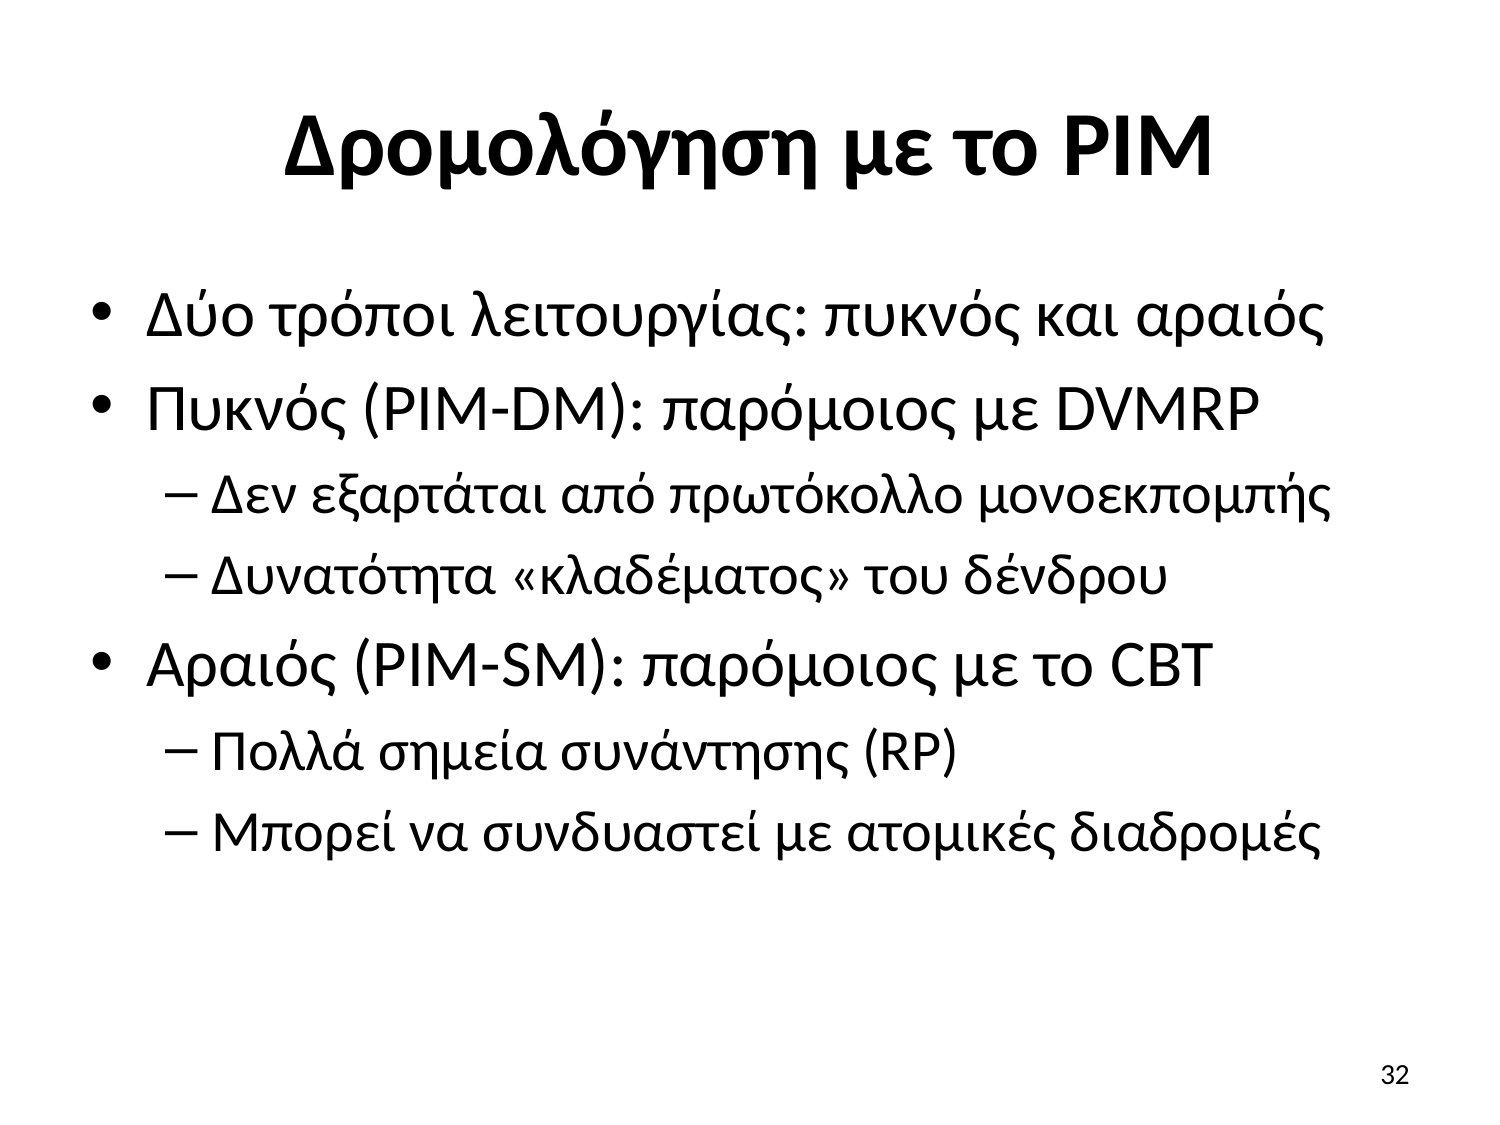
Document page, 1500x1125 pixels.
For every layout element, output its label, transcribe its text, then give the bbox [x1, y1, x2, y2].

slide_number 32 [1074, 1042, 1425, 1103]
list Δύο τρόποι λειτουργίας: πυκνός και αραιός Πυκνός (PIM-DM): παρόμοιος με DVMRP Δεν εξαρτάται από πρωτόκολλο μονοεκπομπής Δυνατότητα «κλαδέματος» του δένδρου Αραιός (PIM-SM): παρόμοιος με το CBT Πολλά σημεία συνάντησης (RP) Μπορεί να συνδυαστεί με ατομικές διαδρομές [75, 262, 1425, 1005]
title Δρομολόγηση με το PIM [75, 45, 1425, 233]
